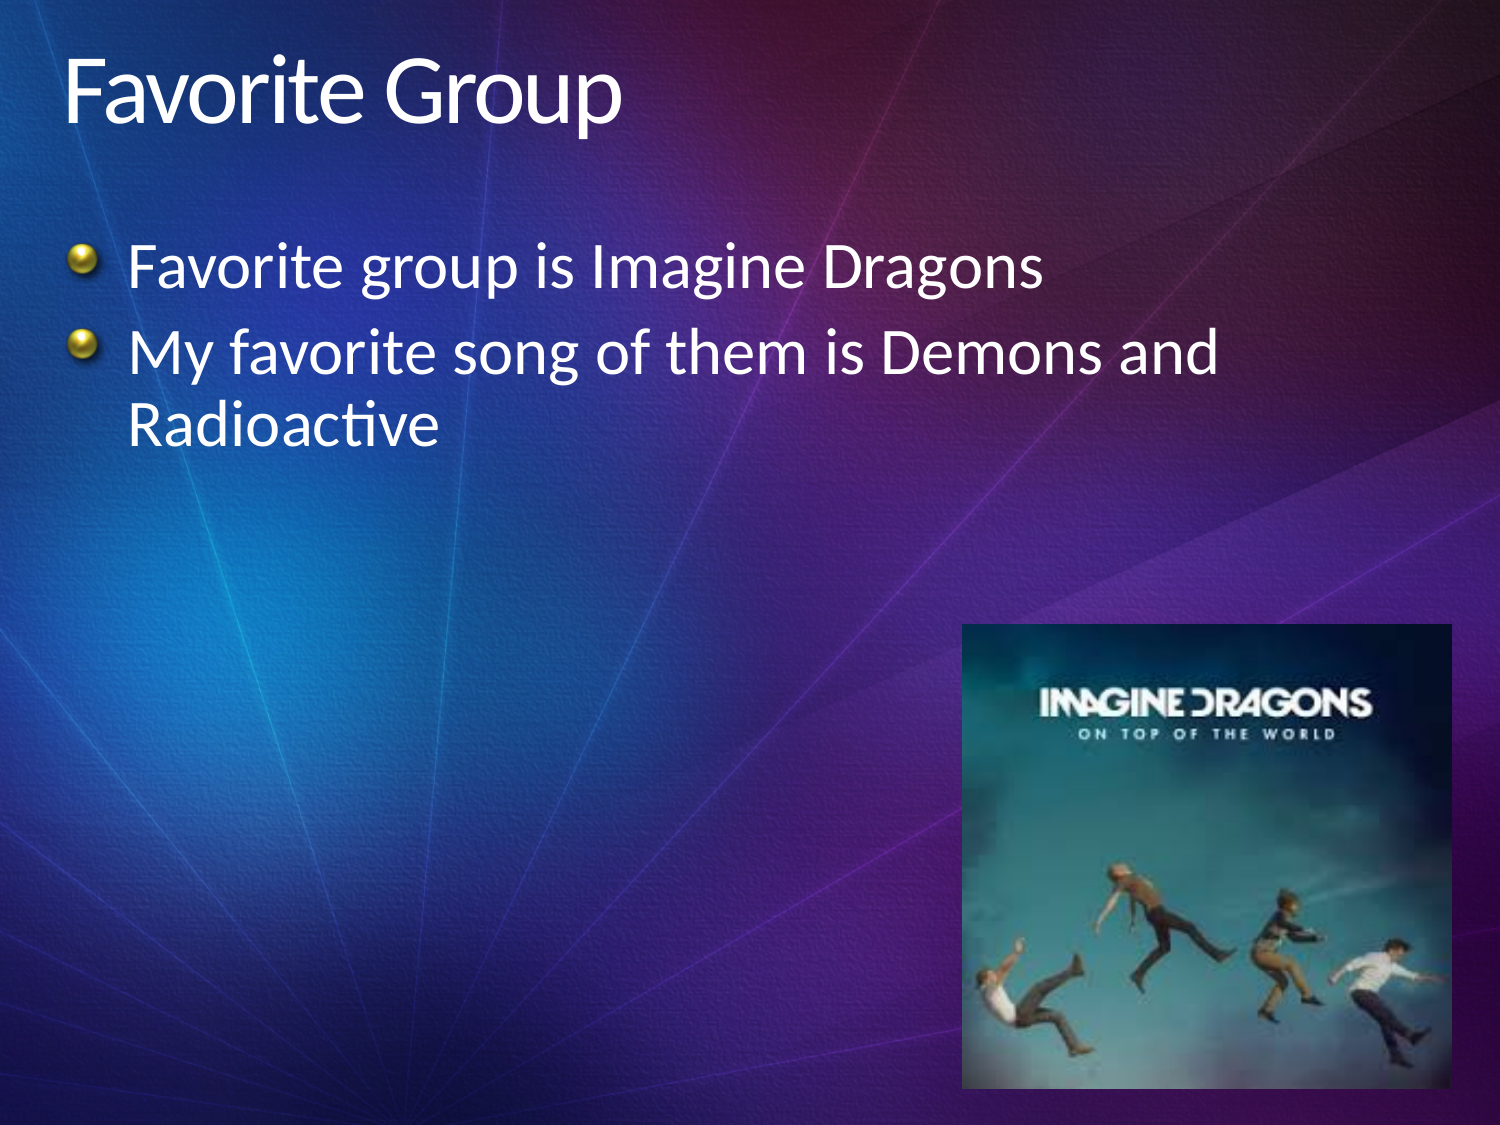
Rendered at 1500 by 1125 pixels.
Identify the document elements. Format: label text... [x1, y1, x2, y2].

picture [0, 0, 1500, 1125]
title Favorite Group [62, 37, 1438, 147]
list Favorite group is Imagine Dragons My favorite song of them is Demons and Radioactive [62, 231, 1438, 467]
